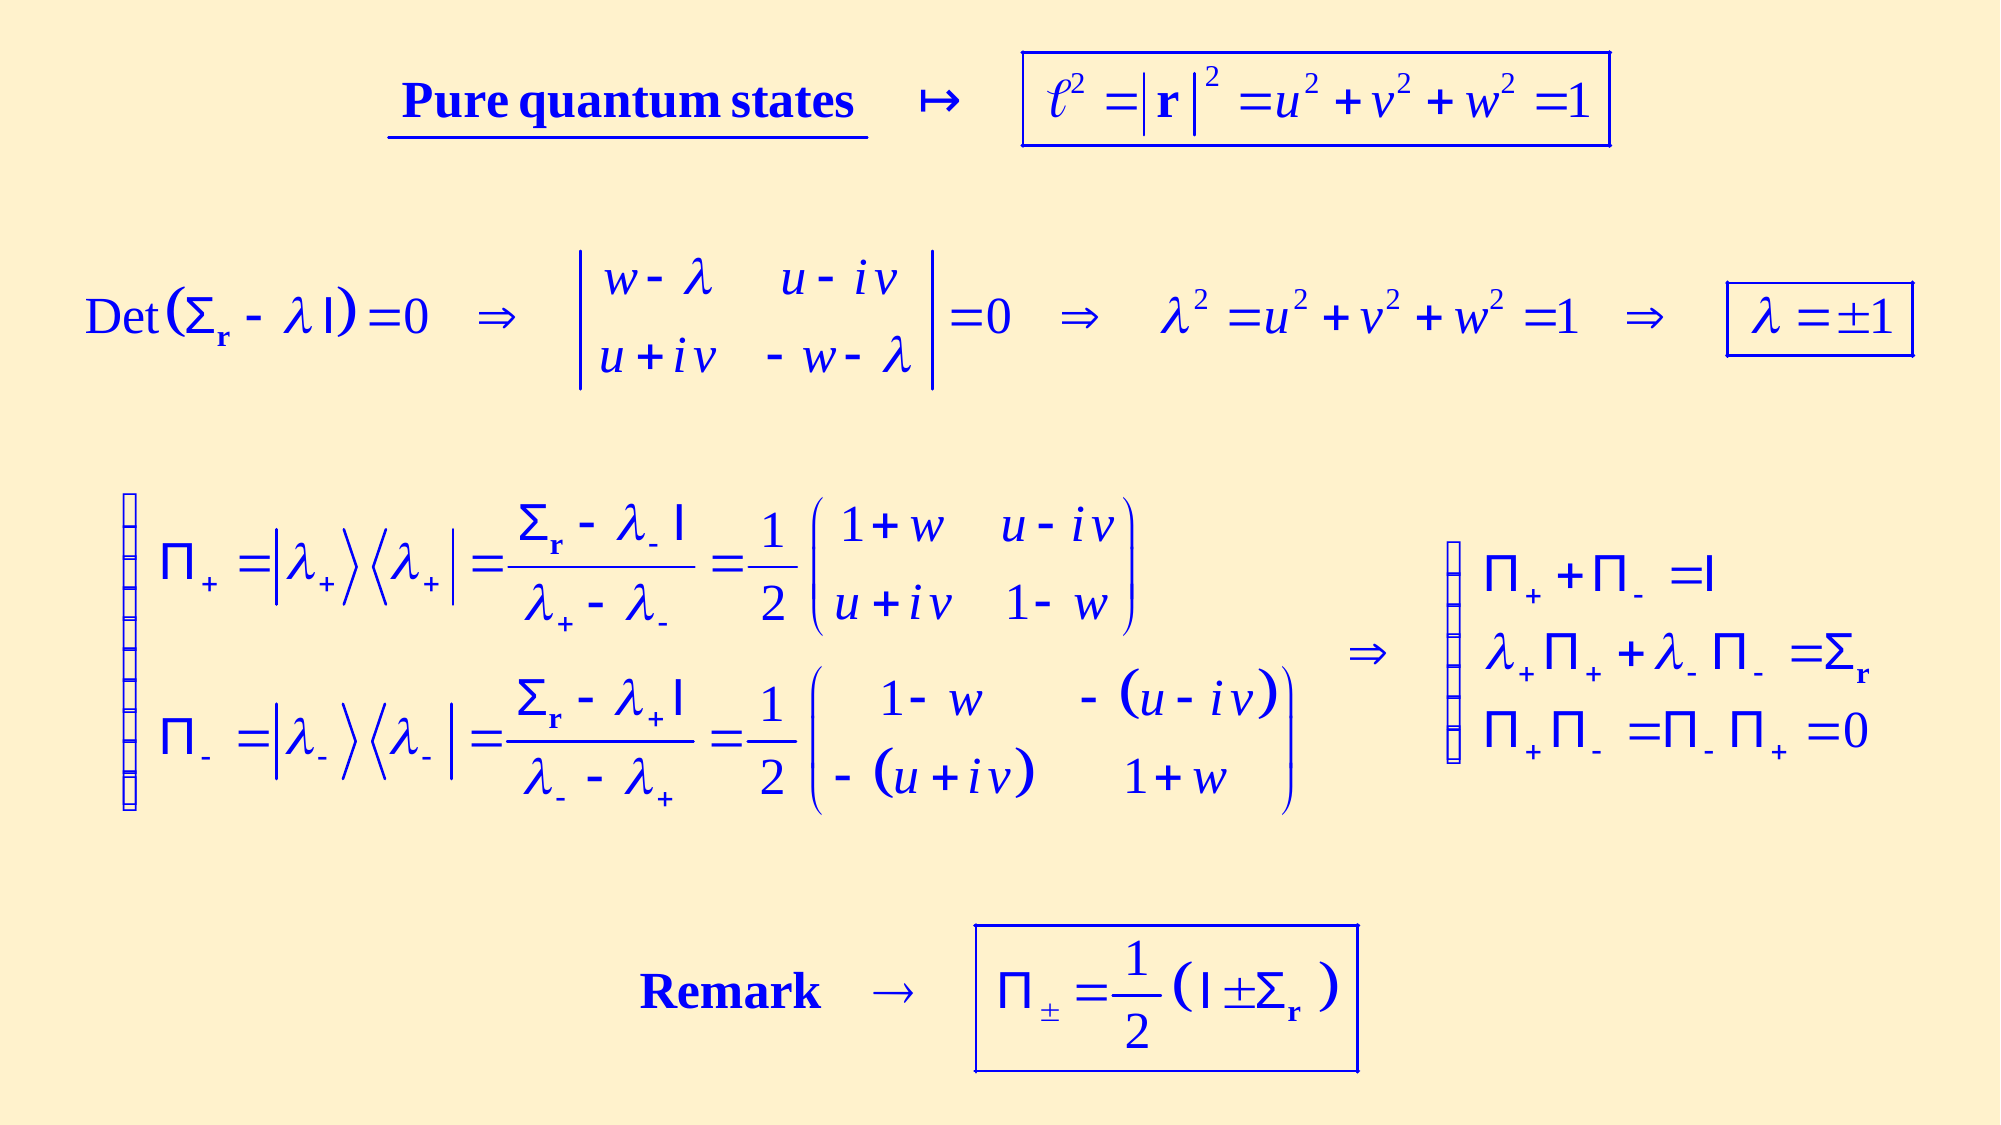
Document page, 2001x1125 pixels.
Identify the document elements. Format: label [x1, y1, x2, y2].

text_box [81, 46, 1919, 1079]
